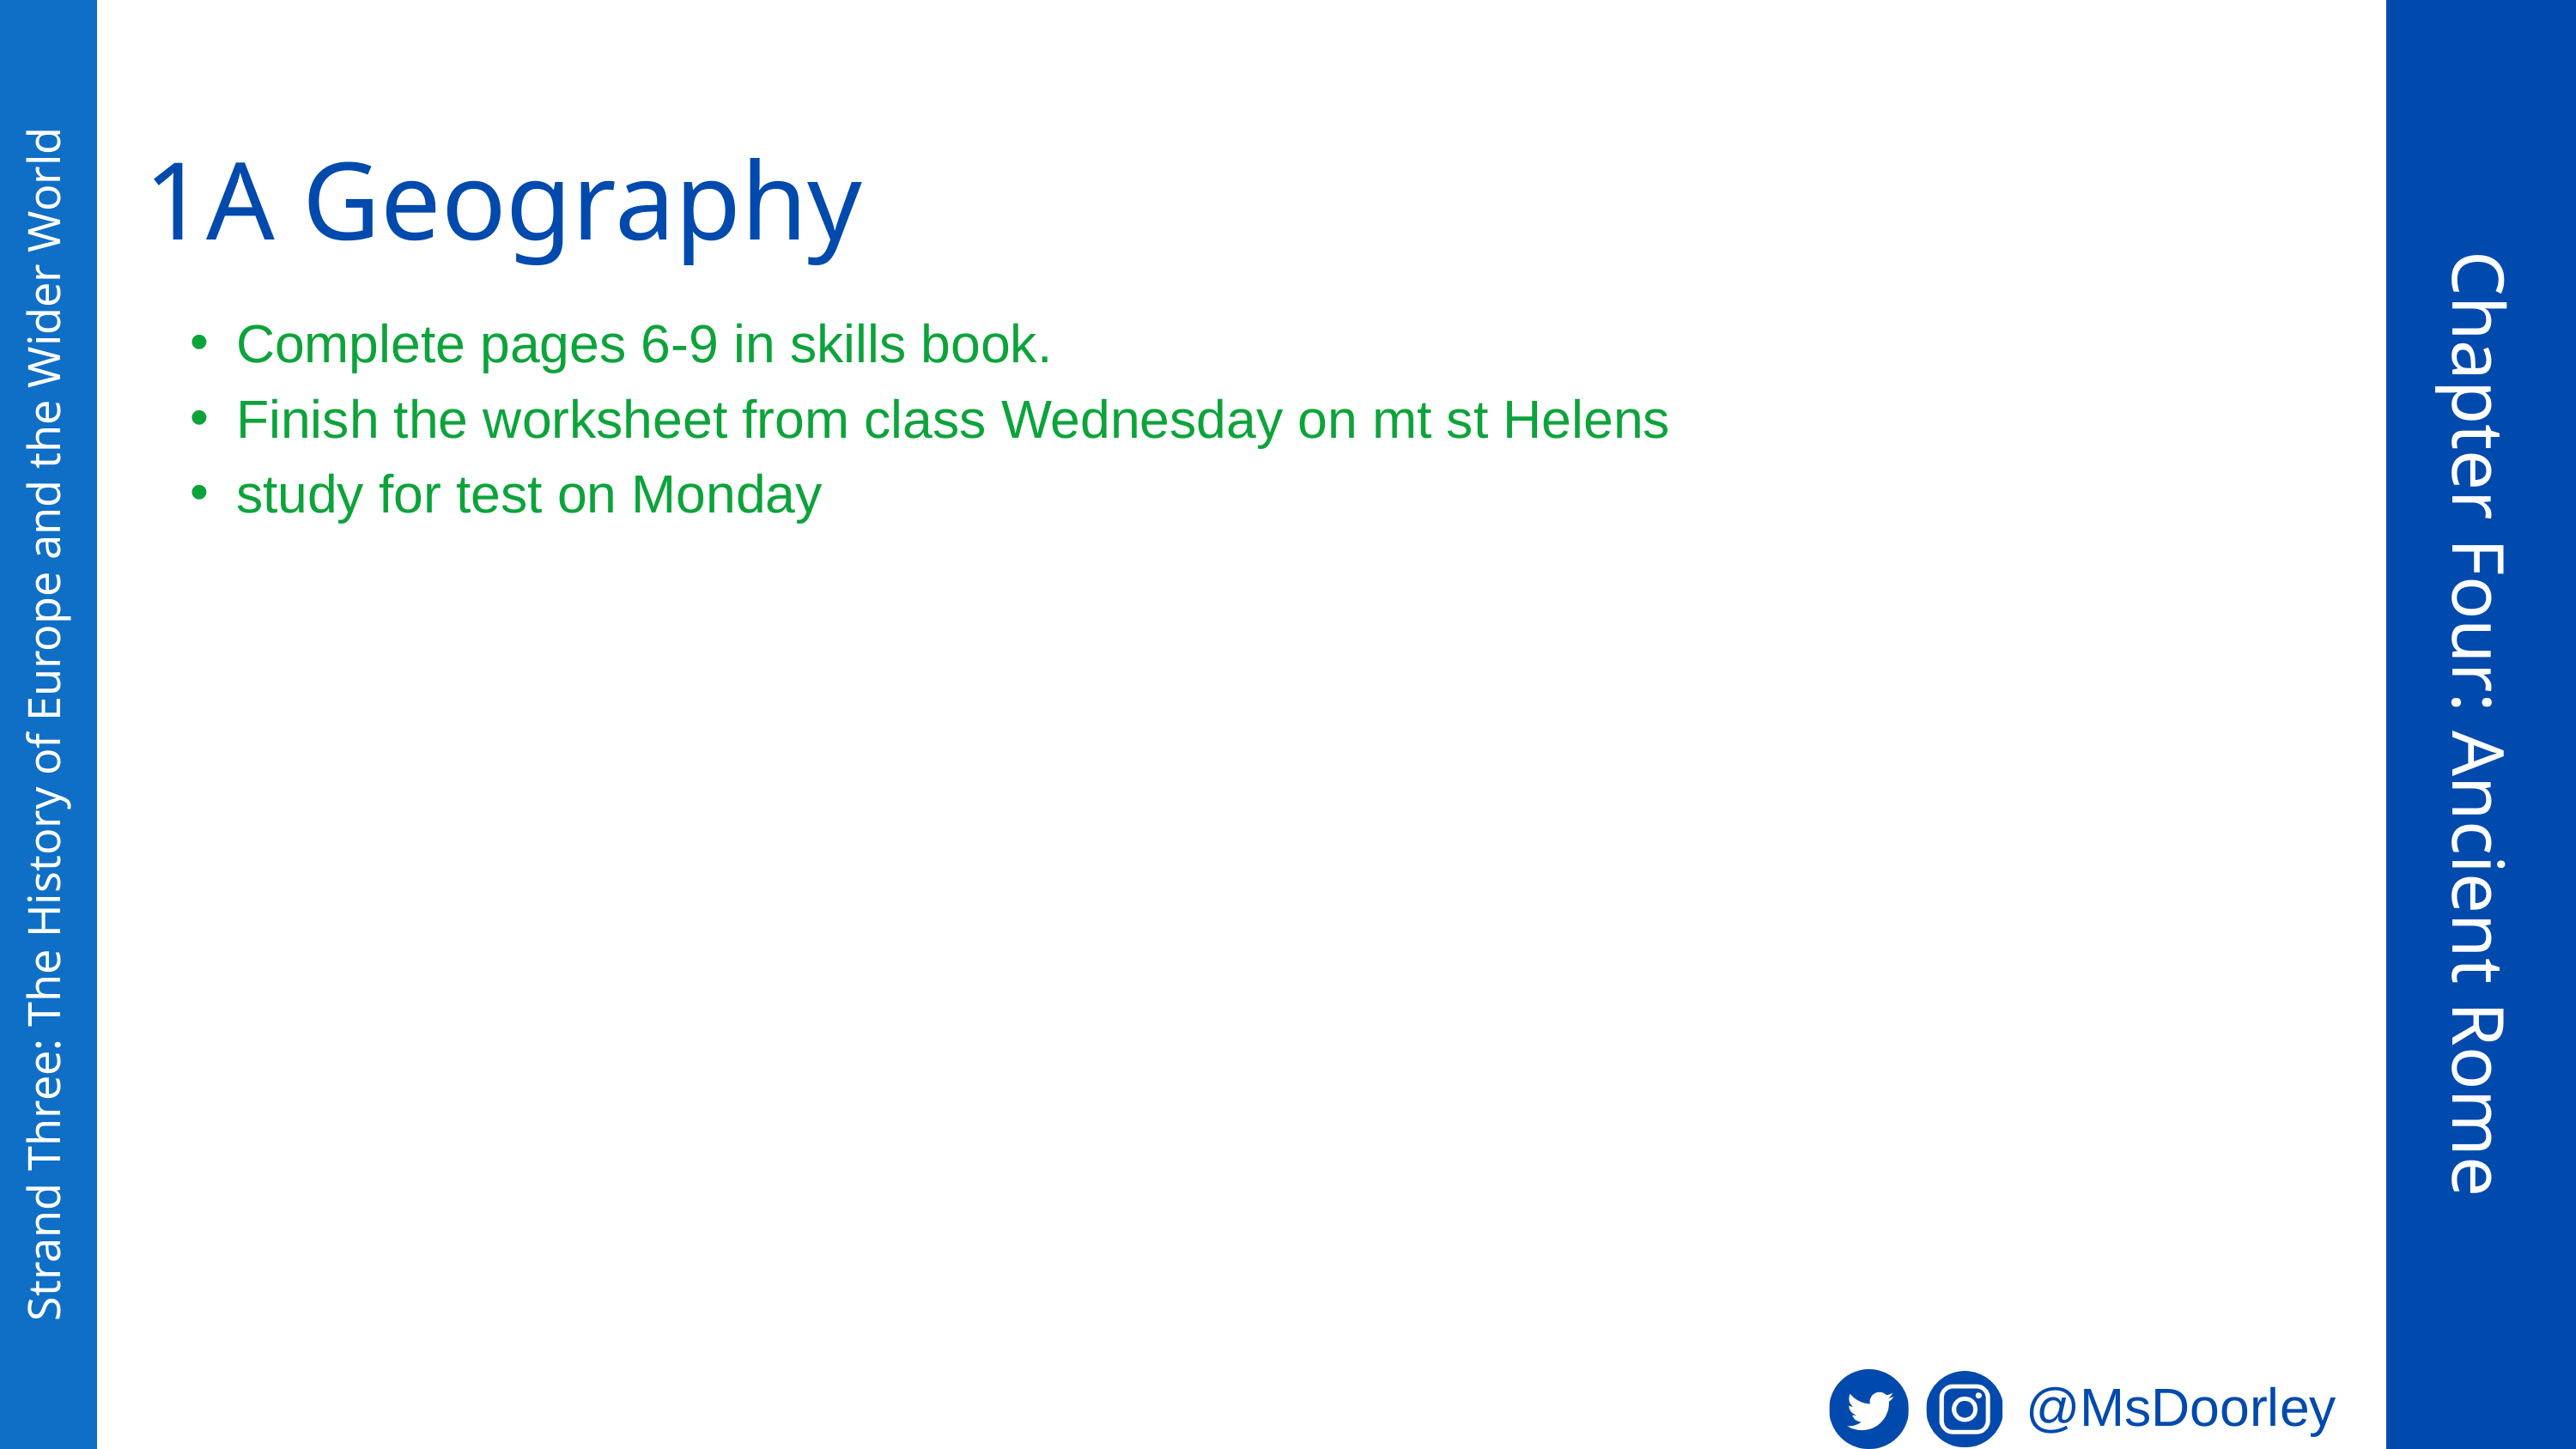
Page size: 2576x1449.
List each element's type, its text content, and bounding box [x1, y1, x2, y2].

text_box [0, 0, 97, 1449]
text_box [1829, 1369, 2386, 1449]
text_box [2385, 0, 2576, 1449]
text_box Complete pages 6-9 in skills book. Finish the worksheet from class Wednesday on mt st Helens study for test on Monday [144, 298, 2344, 524]
text_box 1A Geography [144, 111, 2361, 262]
